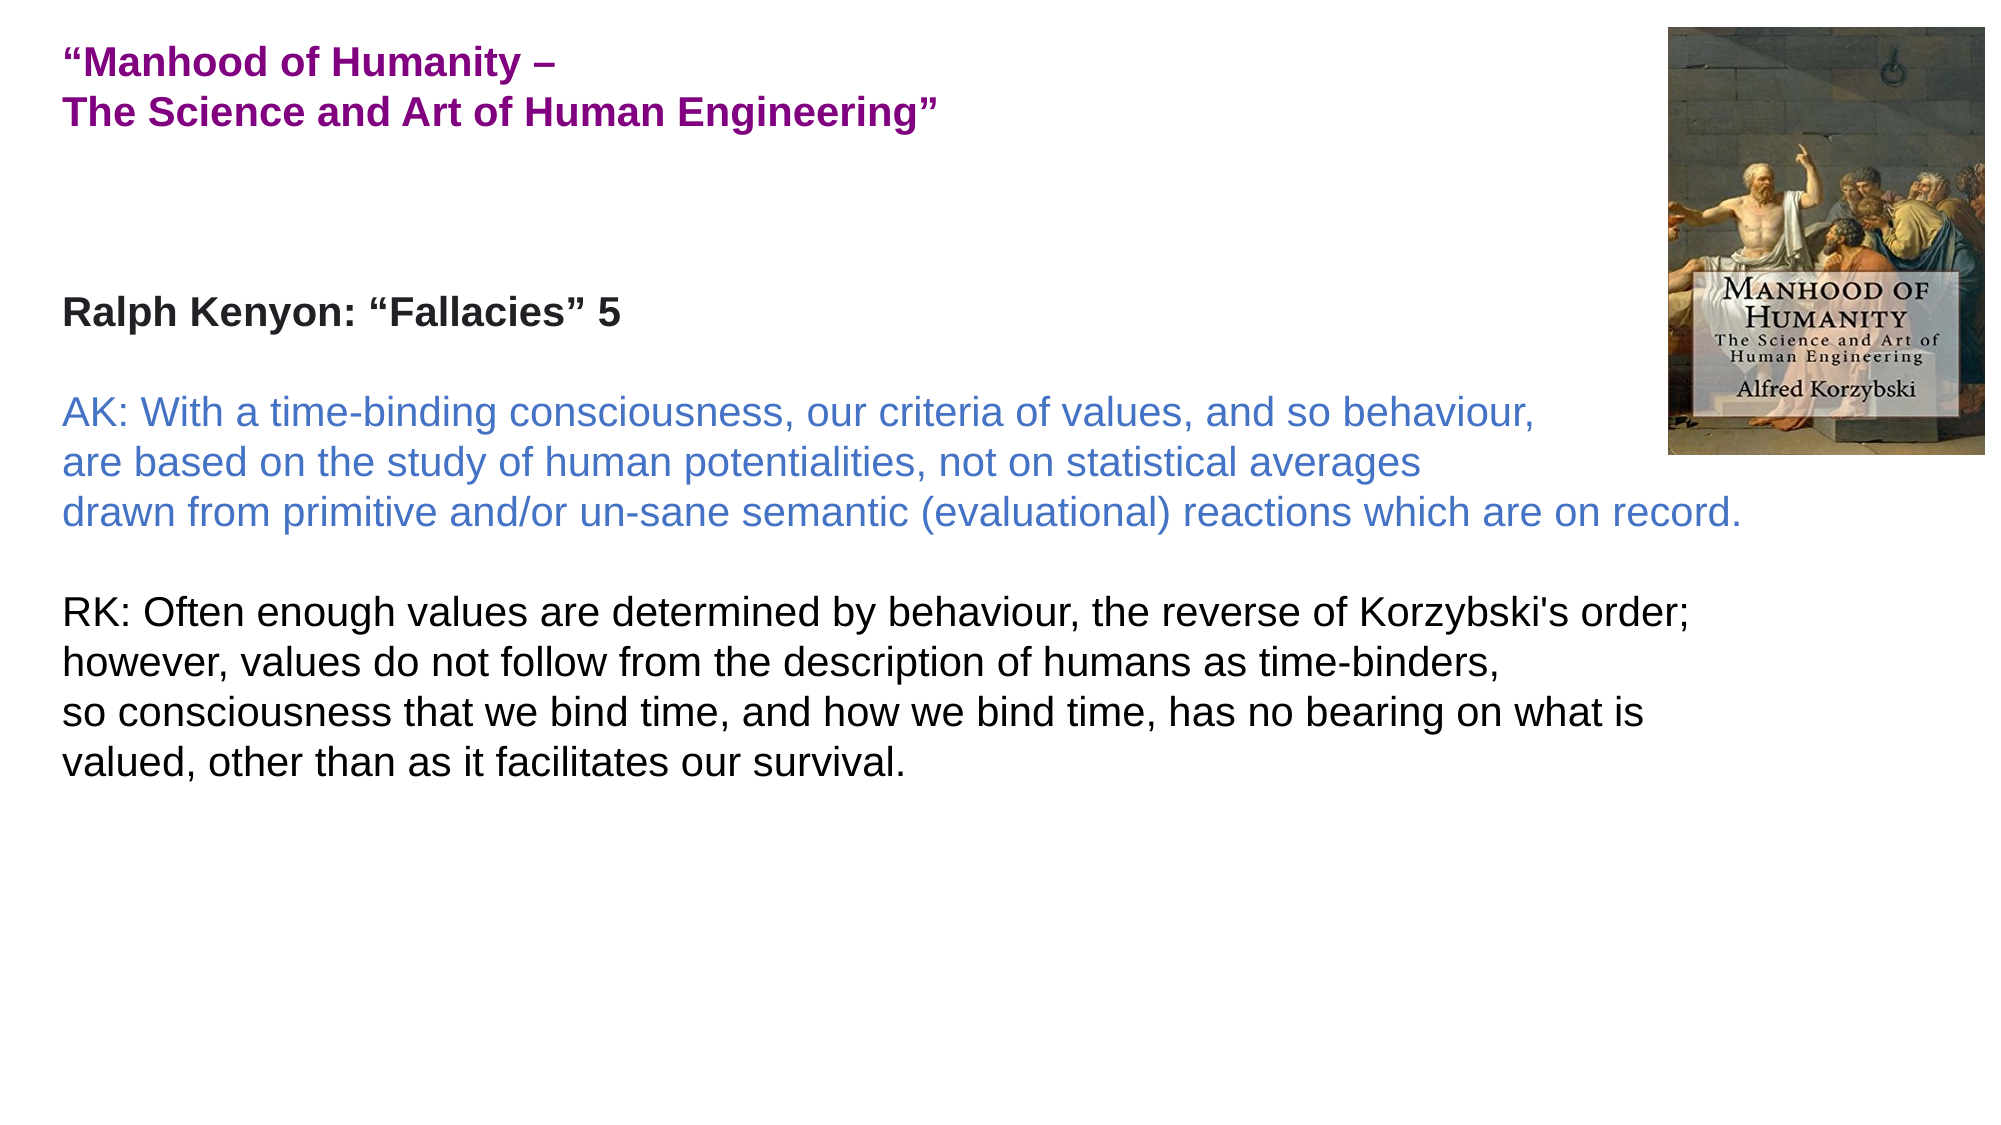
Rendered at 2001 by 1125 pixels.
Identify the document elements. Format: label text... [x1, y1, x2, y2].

text_box “Manhood of Humanity – The Science and Art of Human Engineering” Ralph Kenyon: “Fallacies” 5 AK: With a time-binding consciousness, our criteria of values, and so behaviour, are based on the study of human potentialities, not on statistical averages drawn from primitive and/or un-sane semantic (evaluational) reactions which are on record. RK: Often enough values are determined by behaviour, the reverse of Korzybski's order; however, values do not follow from the description of humans as time-binders, so consciousness that we bind time, and how we bind time, has no bearing on what is valued, other than as it facilitates our survival. [47, 27, 1767, 793]
picture [1668, 27, 1985, 455]
